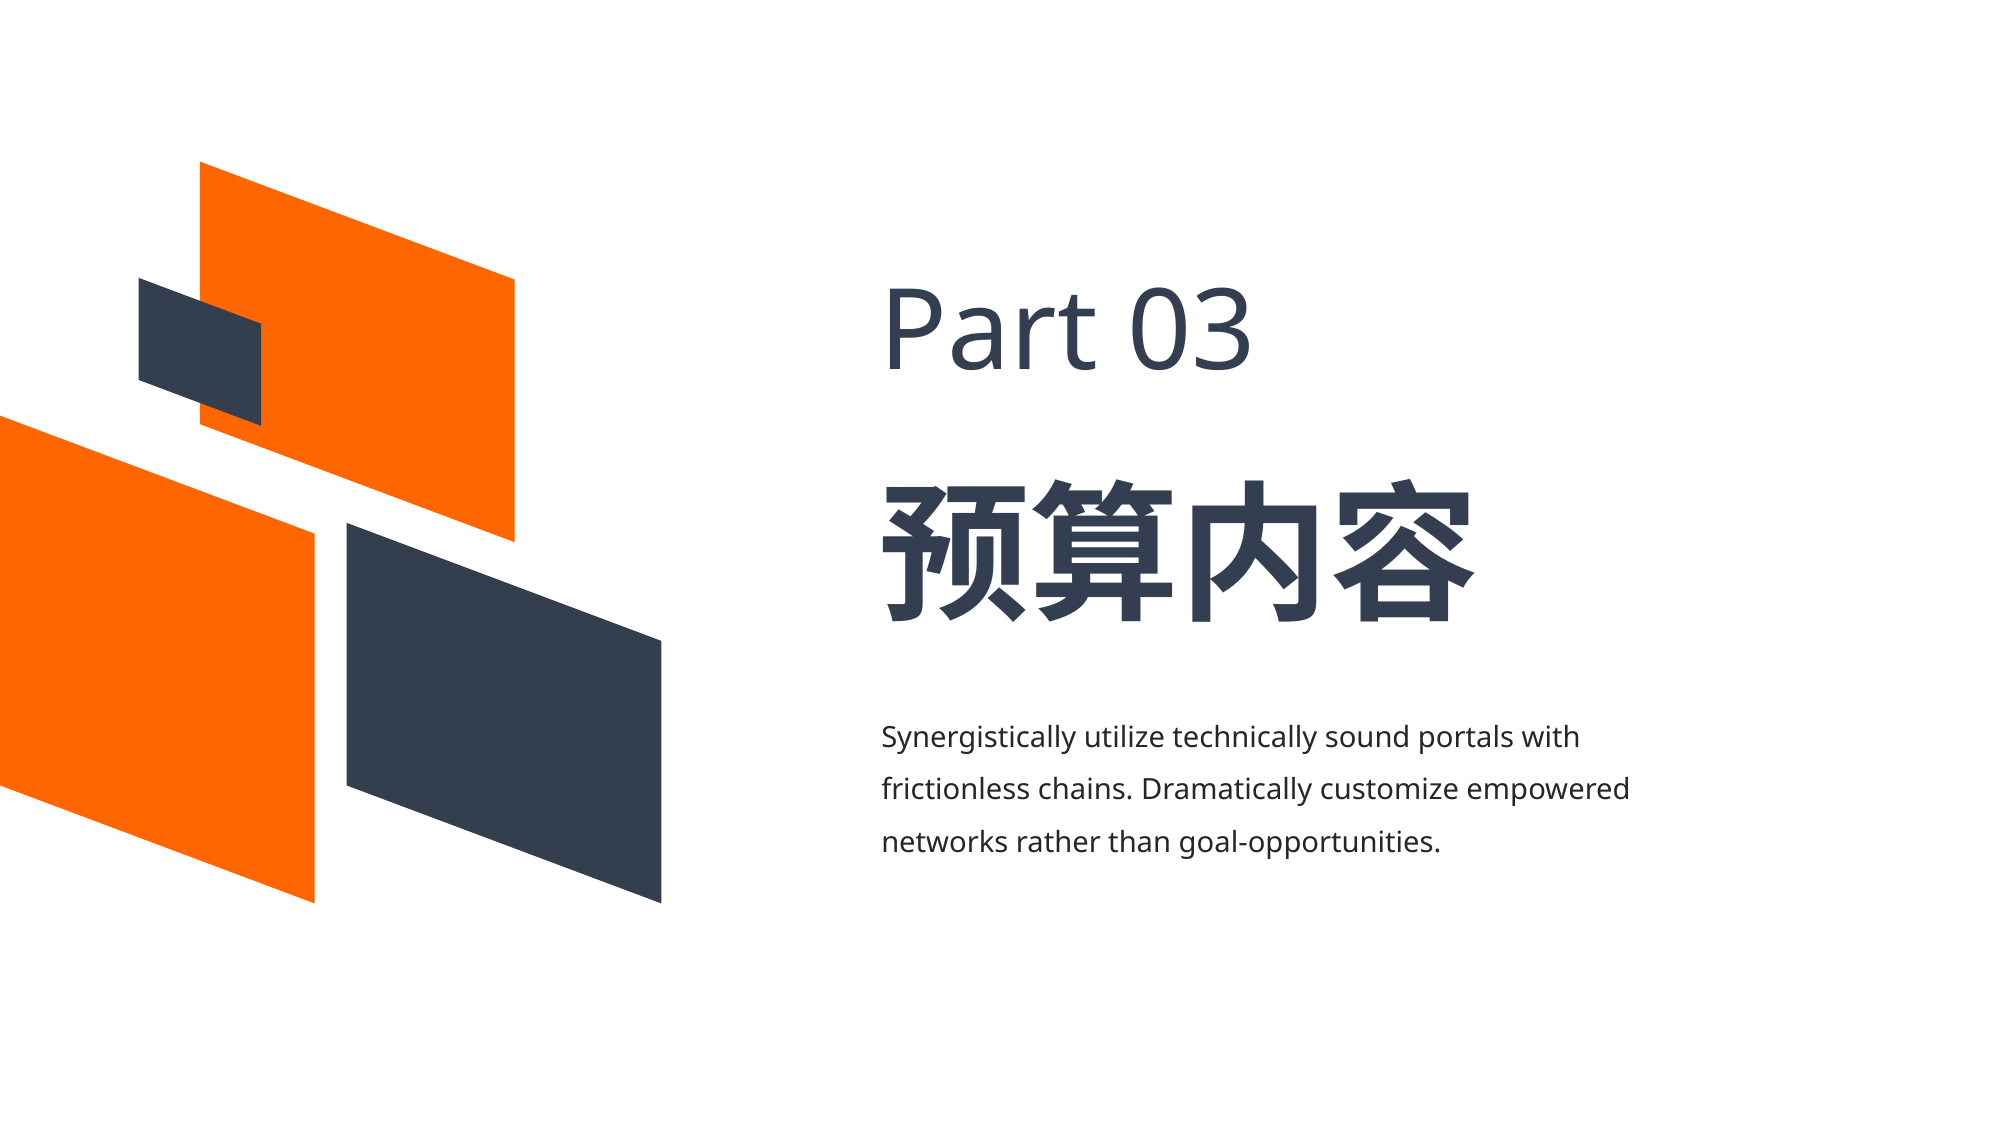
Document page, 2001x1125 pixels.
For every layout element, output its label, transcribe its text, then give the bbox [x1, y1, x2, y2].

text_box 预算内容 [865, 472, 1841, 648]
text_box Synergistically utilize technically sound portals with frictionless chains. Dramatically customize empowered networks rather than goal-opportunities. [881, 700, 1661, 858]
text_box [0, 201, 702, 864]
text_box Part 03 [865, 245, 1519, 421]
